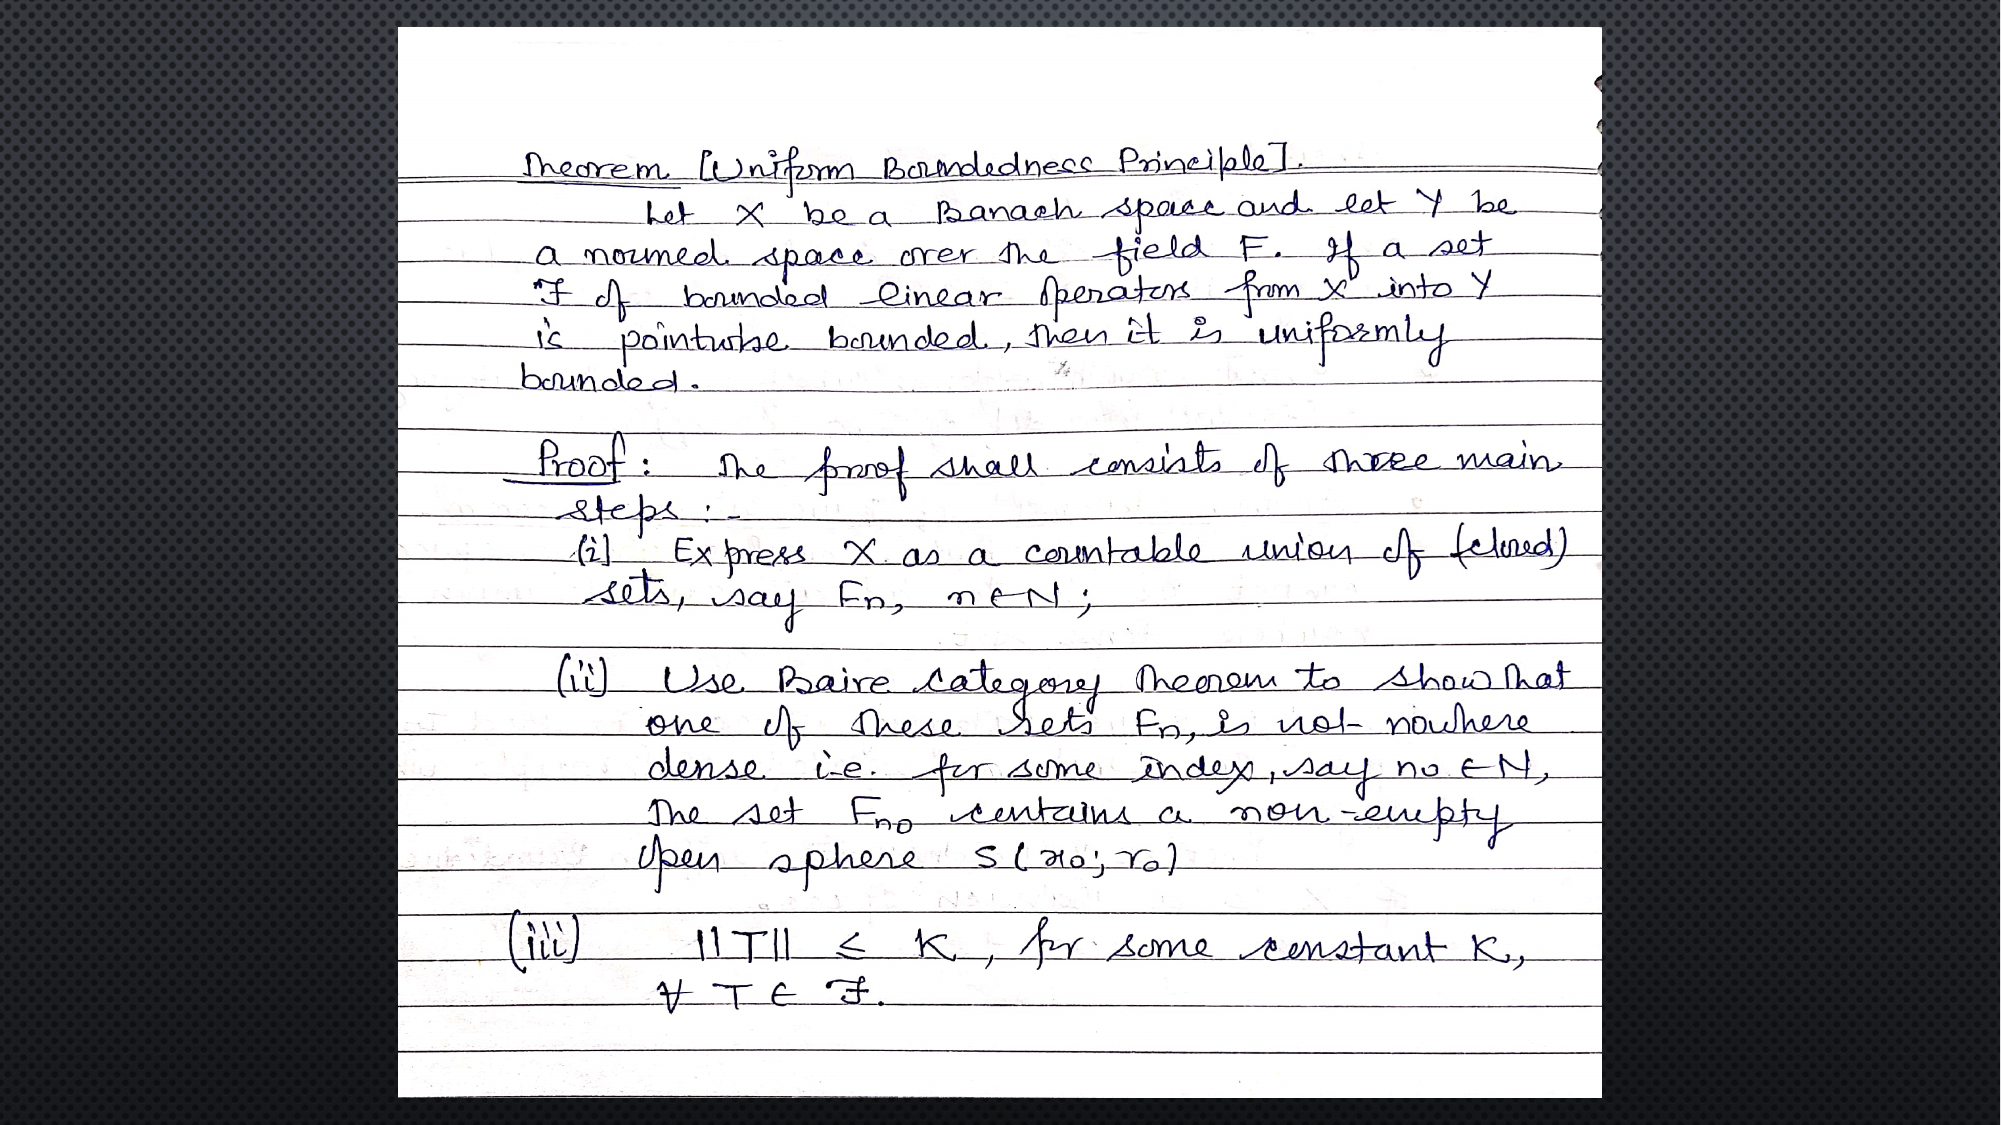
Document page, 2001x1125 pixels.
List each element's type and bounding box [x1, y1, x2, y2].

picture [398, 27, 1602, 1098]
